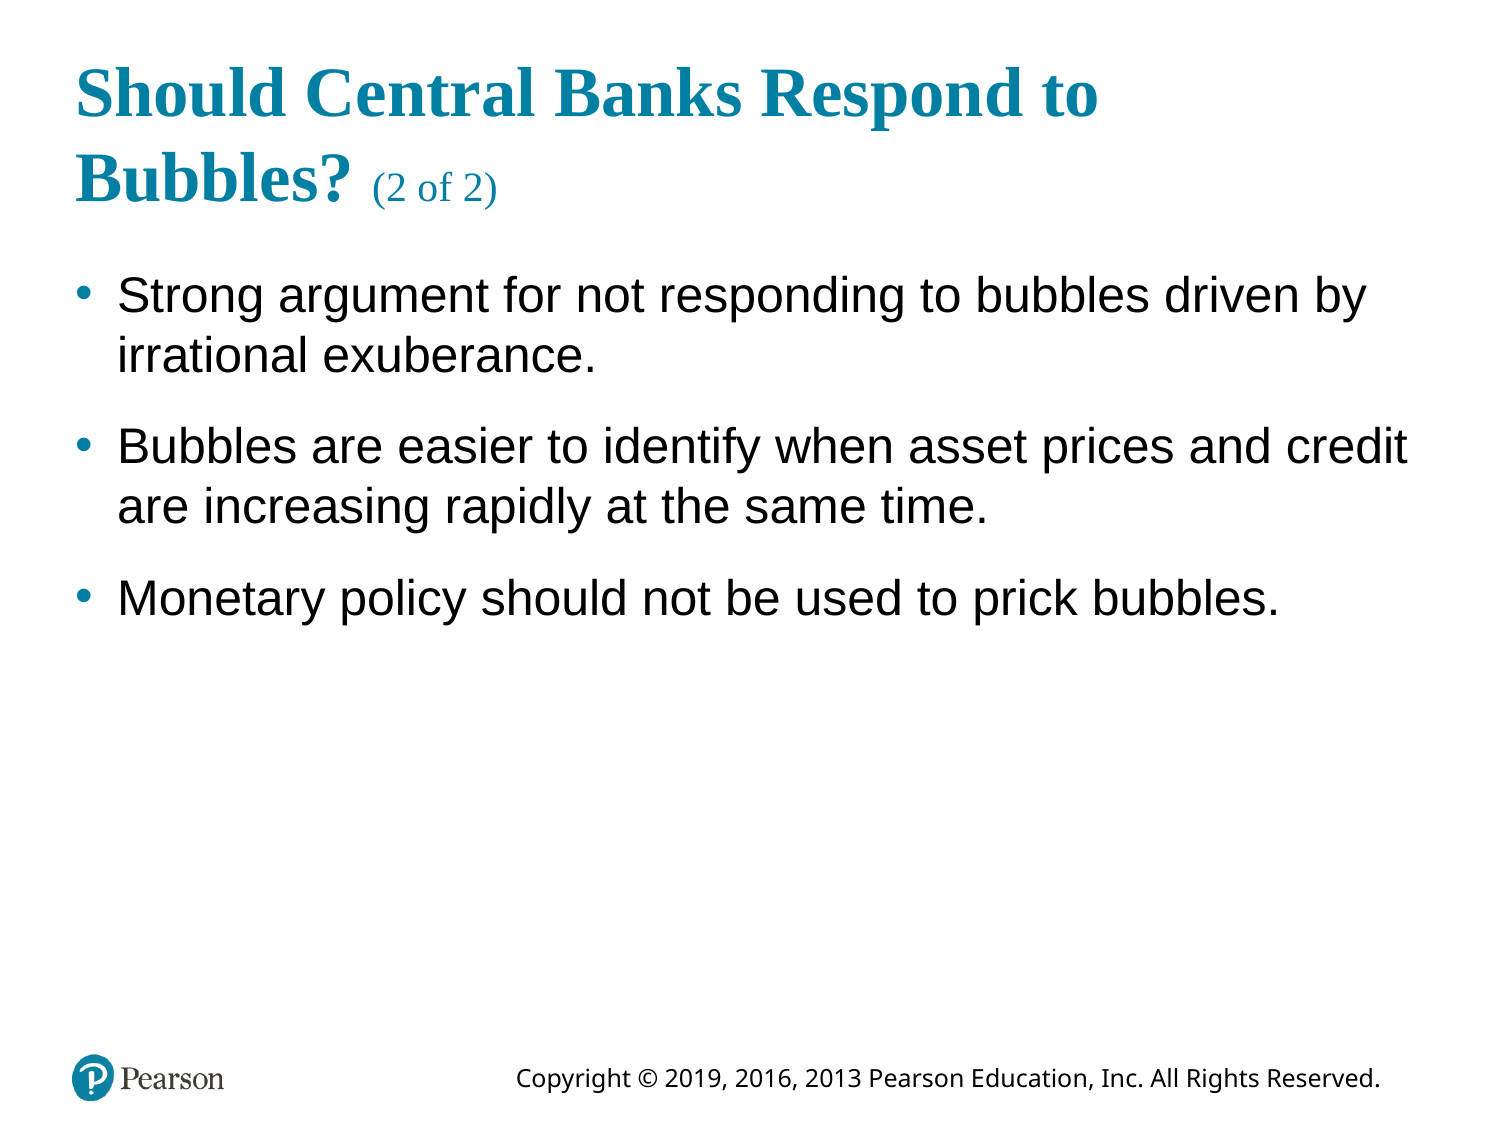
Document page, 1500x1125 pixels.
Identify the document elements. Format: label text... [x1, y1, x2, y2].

list Strong argument for not responding to bubbles driven by irrational exuberance. Bubbles are easier to identify when asset prices and credit are increasing rapidly at the same time. Monetary policy should not be used to prick bubbles. [75, 262, 1425, 1005]
picture [72, 1054, 89, 1072]
picture [72, 1087, 83, 1101]
picture [99, 1054, 224, 1101]
title Should Central Banks Respond to Bubbles? (2 of 2) [75, 35, 1375, 216]
picture [81, 1064, 107, 1089]
